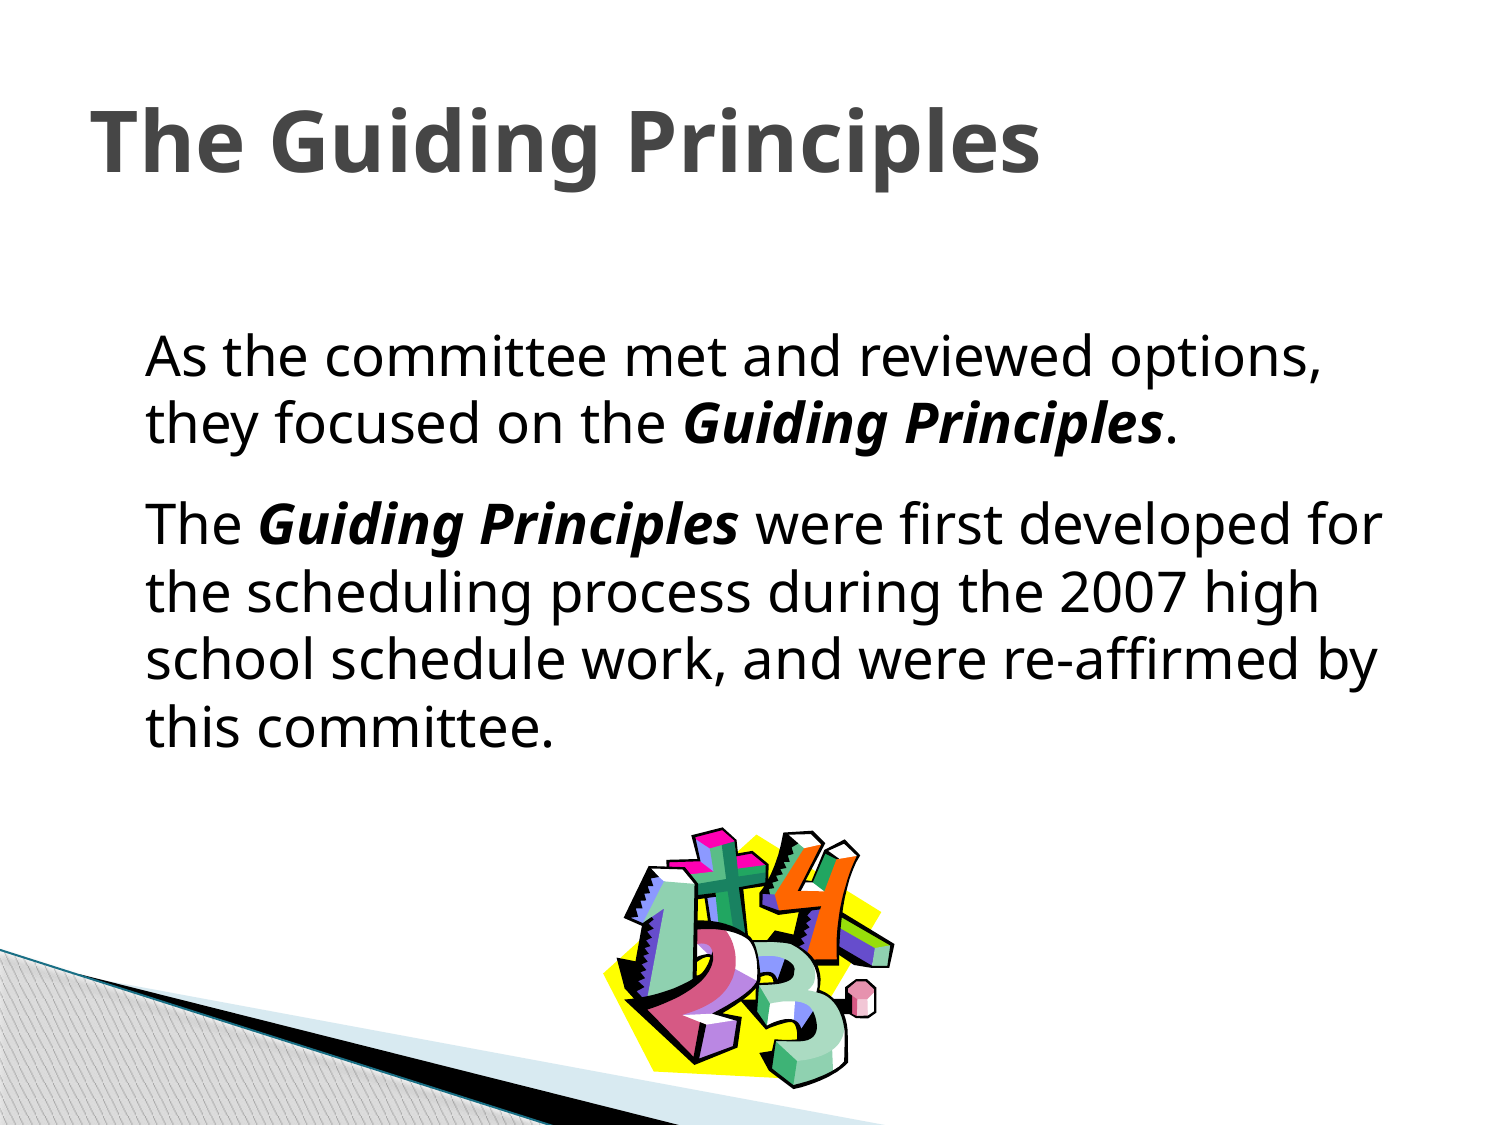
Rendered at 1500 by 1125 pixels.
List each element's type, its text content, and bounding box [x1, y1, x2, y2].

title The Guiding Principles [75, 45, 1425, 233]
picture [602, 824, 898, 1092]
list As the committee met and reviewed options, they focused on the Guiding Principles. The Guiding Principles were first developed for the scheduling process during the 2007 high school schedule work, and were re-affirmed by this committee. [112, 312, 1425, 813]
